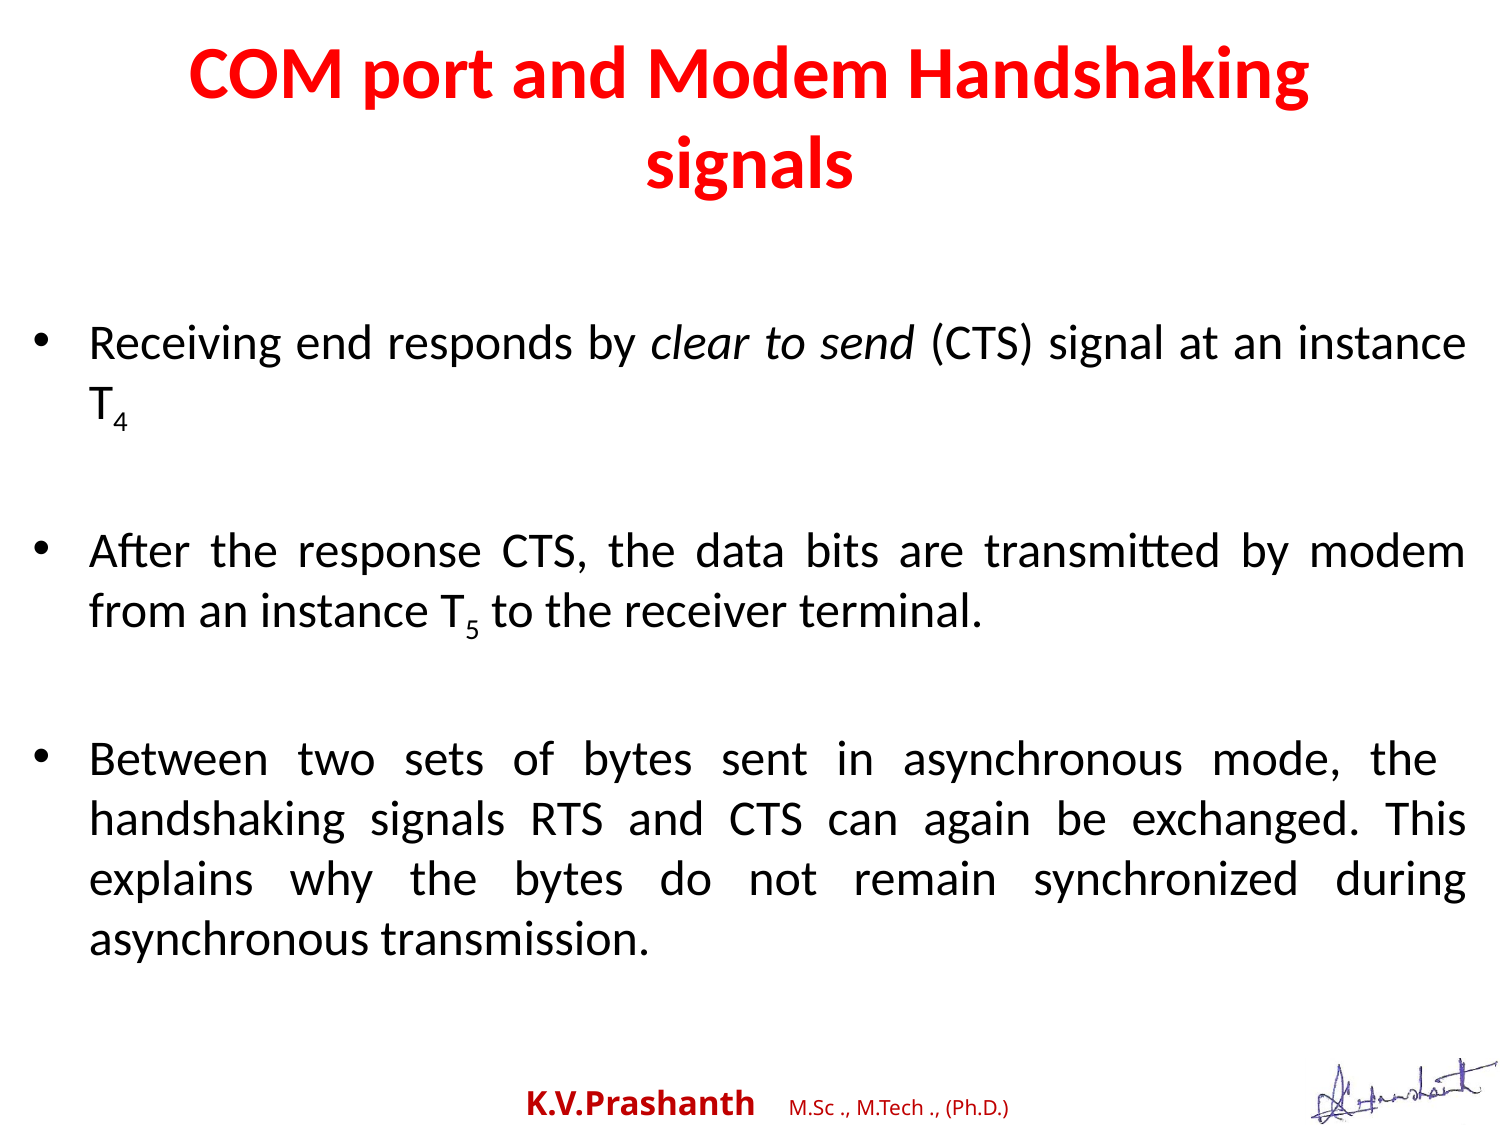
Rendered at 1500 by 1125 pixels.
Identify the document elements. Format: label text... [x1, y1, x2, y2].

footer K.V.Prashanth M.Sc ., M.Tech ., (Ph.D.) [488, 1086, 1046, 1119]
title COM port and Modem Handshaking signals [41, 19, 1459, 209]
picture [1304, 1058, 1500, 1125]
list Receiving end responds by clear to send (CTS) signal at an instance T4 After the response CTS, the data bits are transmitted by modem from an instance T5 to the receiver terminal. Between two sets of bytes sent in asynchronous mode, the handshaking signals RTS and CTS can again be exchanged. This explains why the bytes do not remain synchronized during asynchronous transmission. [17, 231, 1483, 1047]
